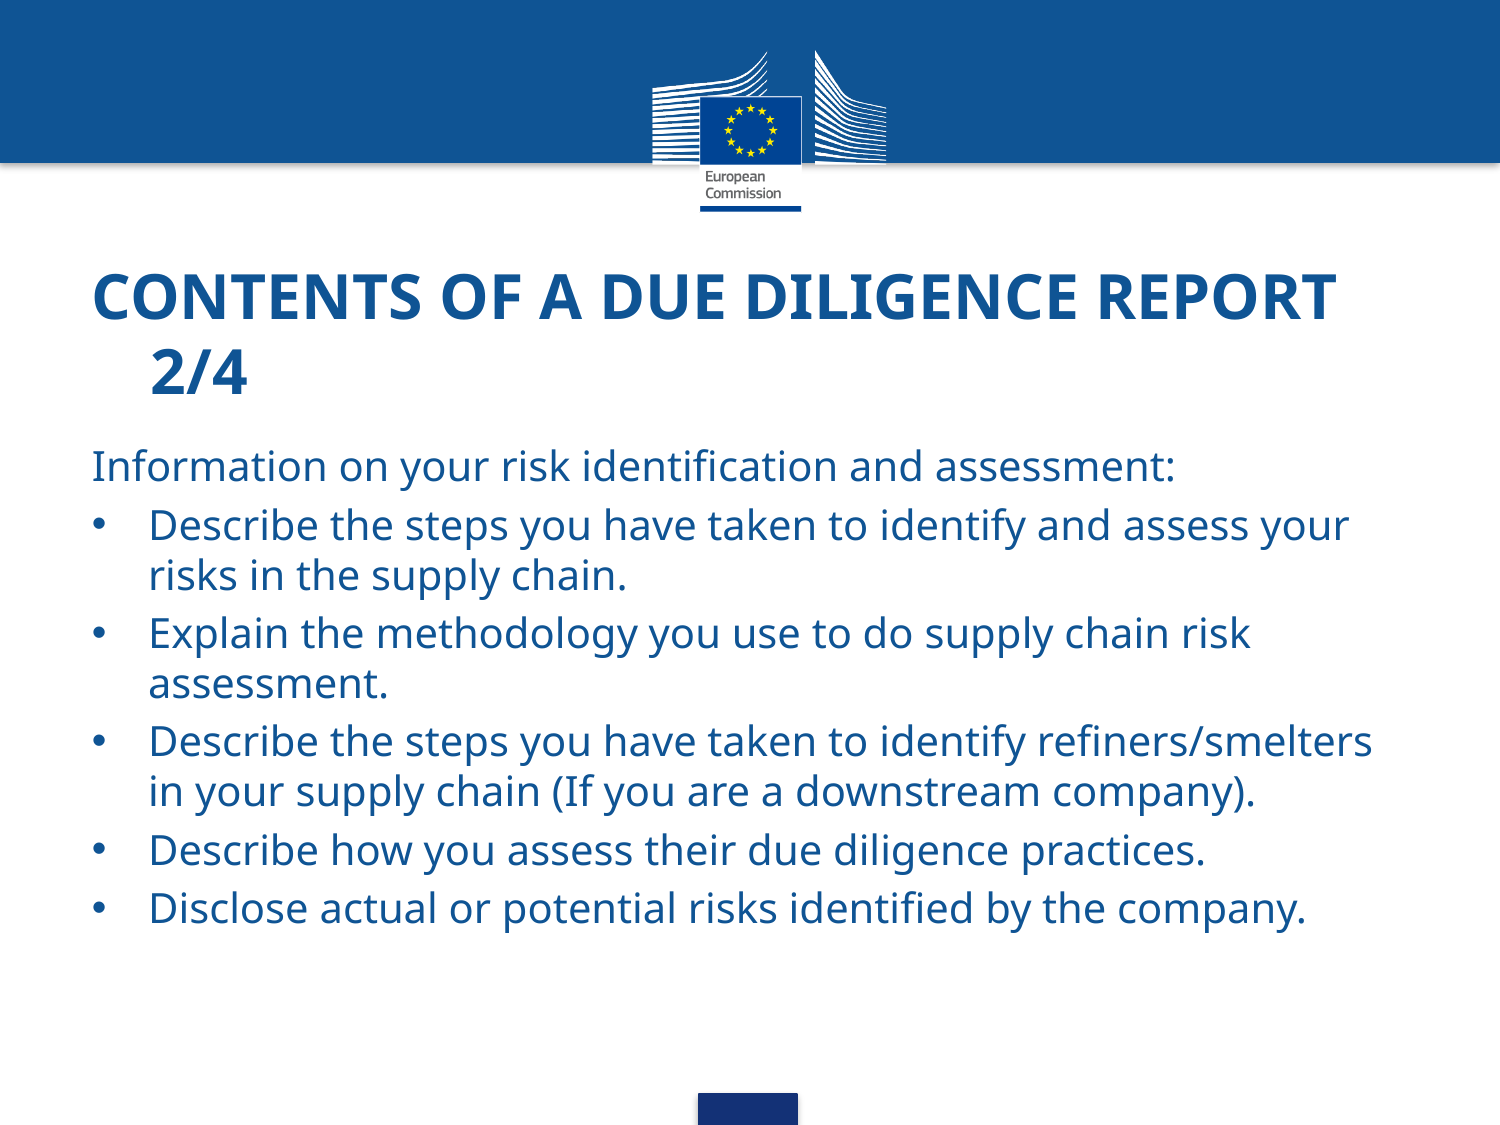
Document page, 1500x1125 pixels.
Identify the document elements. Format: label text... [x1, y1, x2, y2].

list Information on your risk identification and assessment: Describe the steps you have taken to identify and assess your risks in the supply chain. Explain the methodology you use to do supply chain risk assessment. Describe the steps you have taken to identify refiners/smelters in your supply chain (If you are a downstream company). Describe how you assess their due diligence practices. Disclose actual or potential risks identified by the company. [76, 432, 1428, 1029]
title CONTENTS OF A DUE DILIGENCE REPORT 2/4 [76, 255, 1428, 410]
